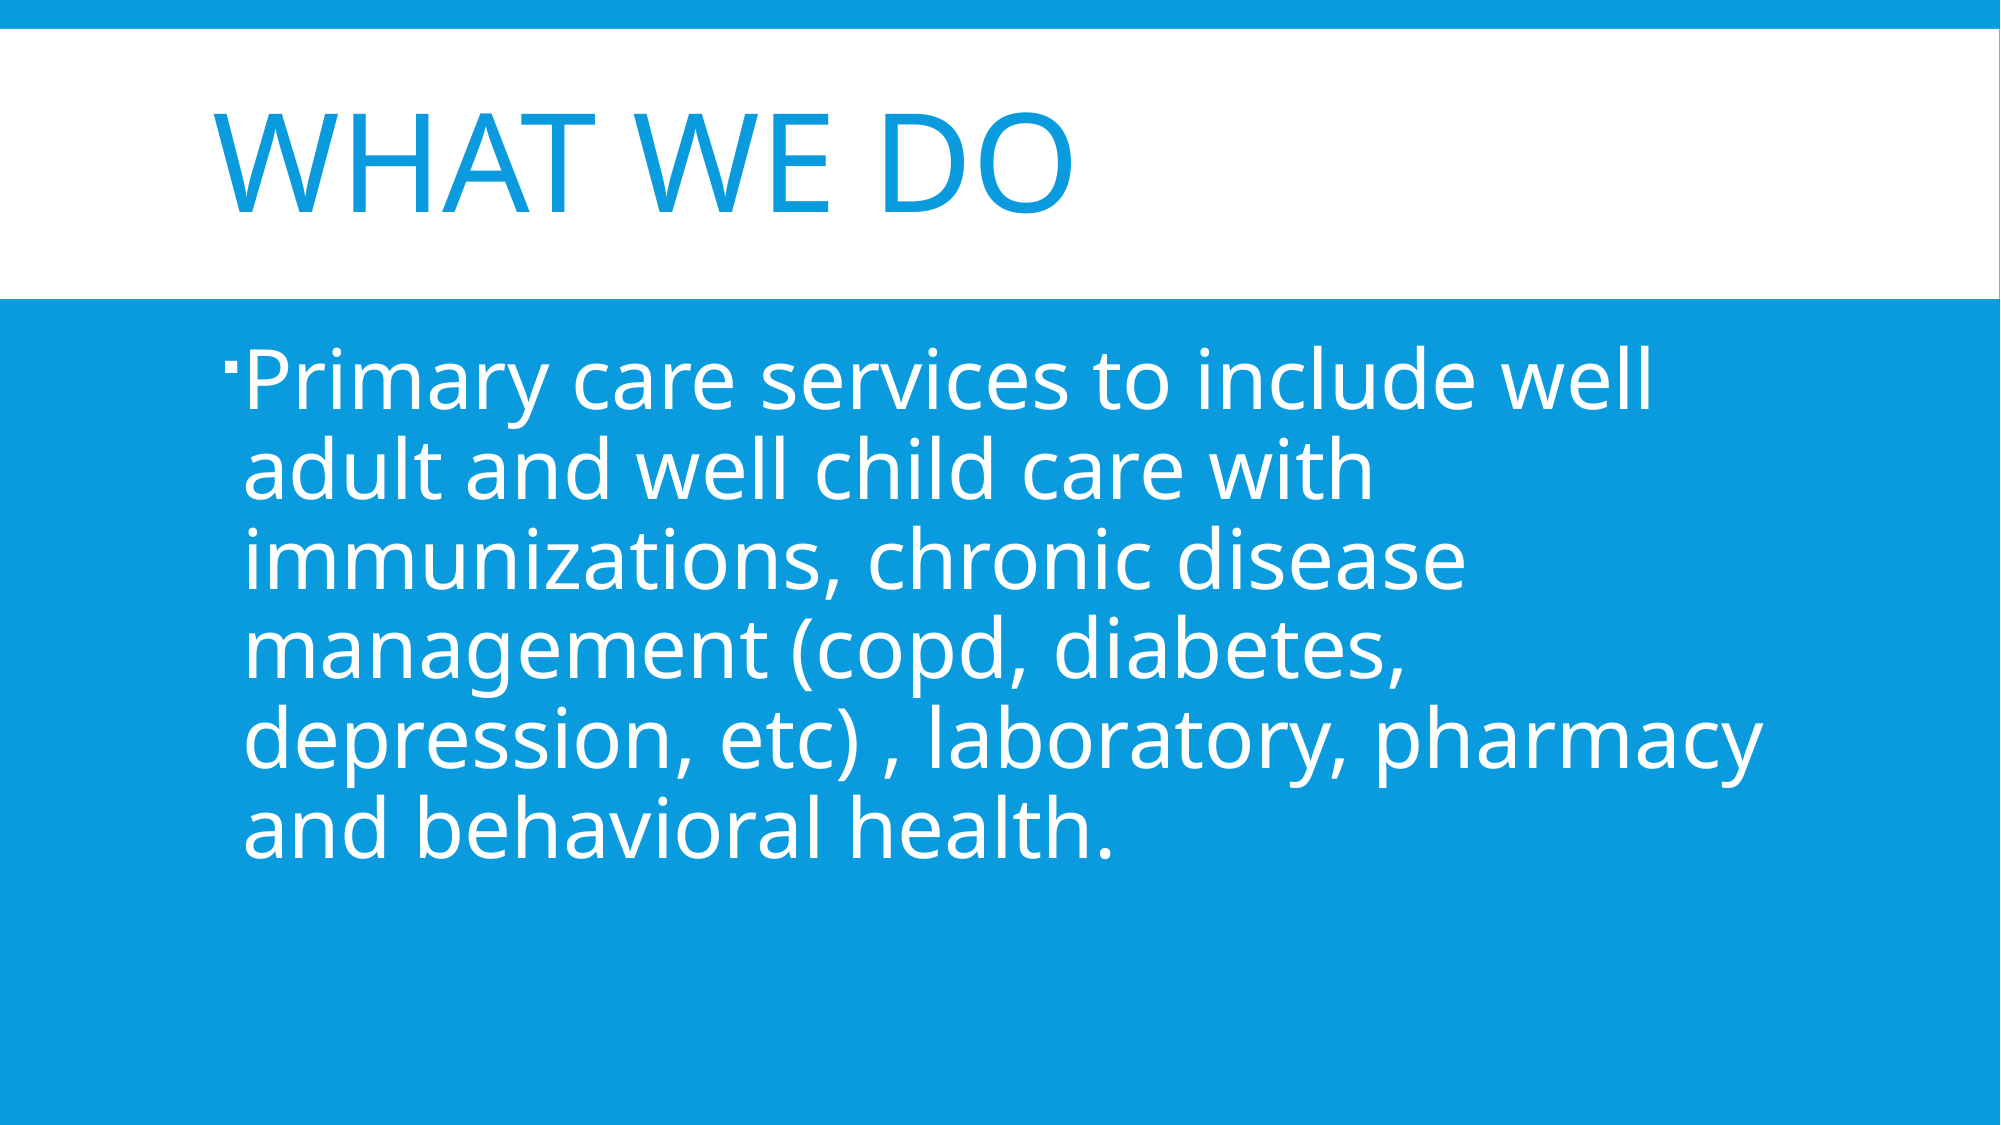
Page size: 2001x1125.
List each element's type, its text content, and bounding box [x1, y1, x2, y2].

title What we do [197, 46, 1803, 295]
list Primary care services to include well adult and well child care with immunizations, chronic disease management (copd, diabetes, depression, etc) , laboratory, pharmacy and behavioral health. [197, 329, 1803, 1020]
